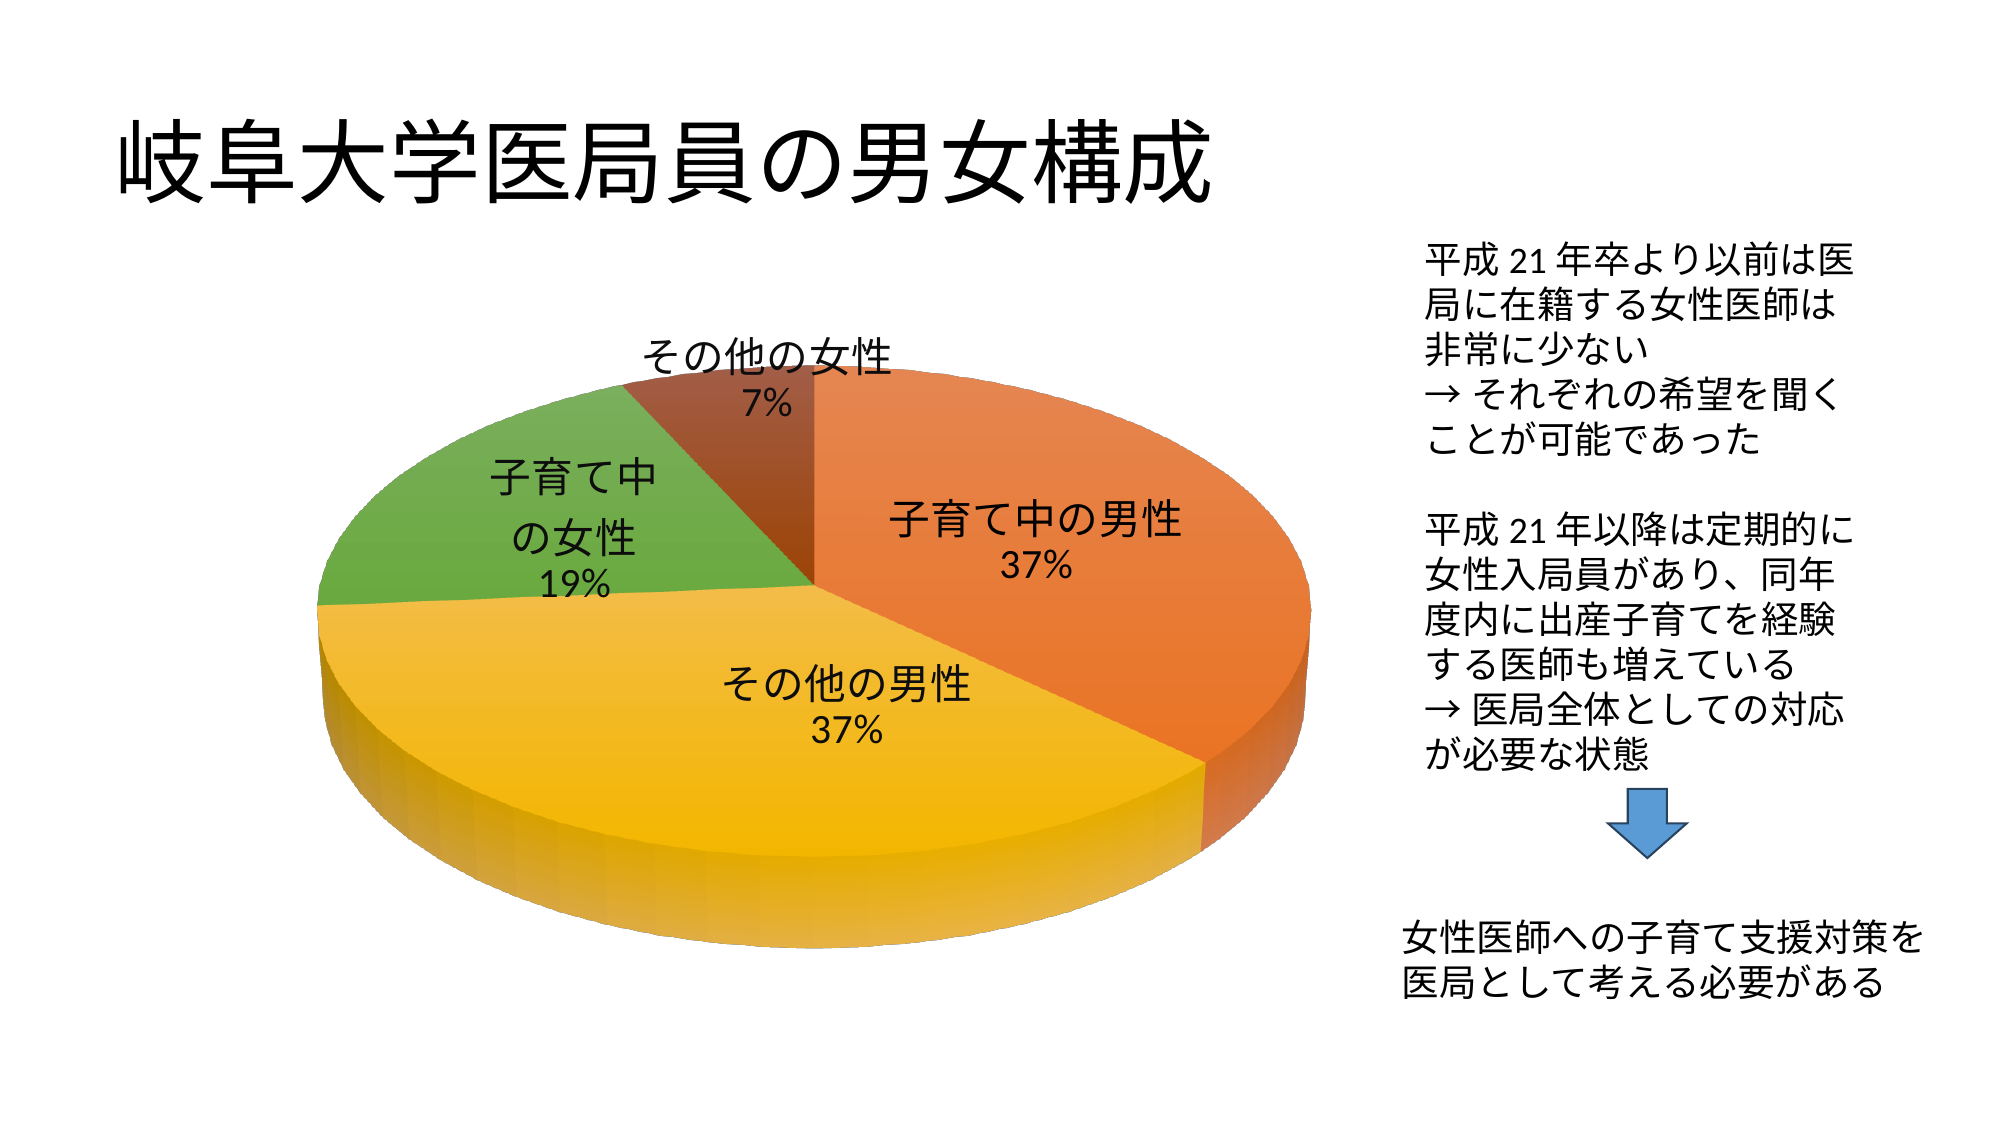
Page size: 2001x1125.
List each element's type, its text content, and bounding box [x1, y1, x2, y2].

text_box 女性医師への子育て支援対策を 医局として考える必要がある [1464, 906, 2000, 1012]
title 岐阜大学医局員の男女構成 [99, 57, 1825, 248]
text_box 平成21年卒より以前は医局に在籍する女性医師は非常に少ない →それぞれの希望を聞くことが可能であった 平成21年以降は定期的に女性入局員があり、同年度内に出産子育てを経験する医師も増えている →医局全体としての対応が必要な状態 [1410, 228, 1878, 784]
chart [0, 248, 1464, 1059]
text_box [1605, 787, 1690, 860]
